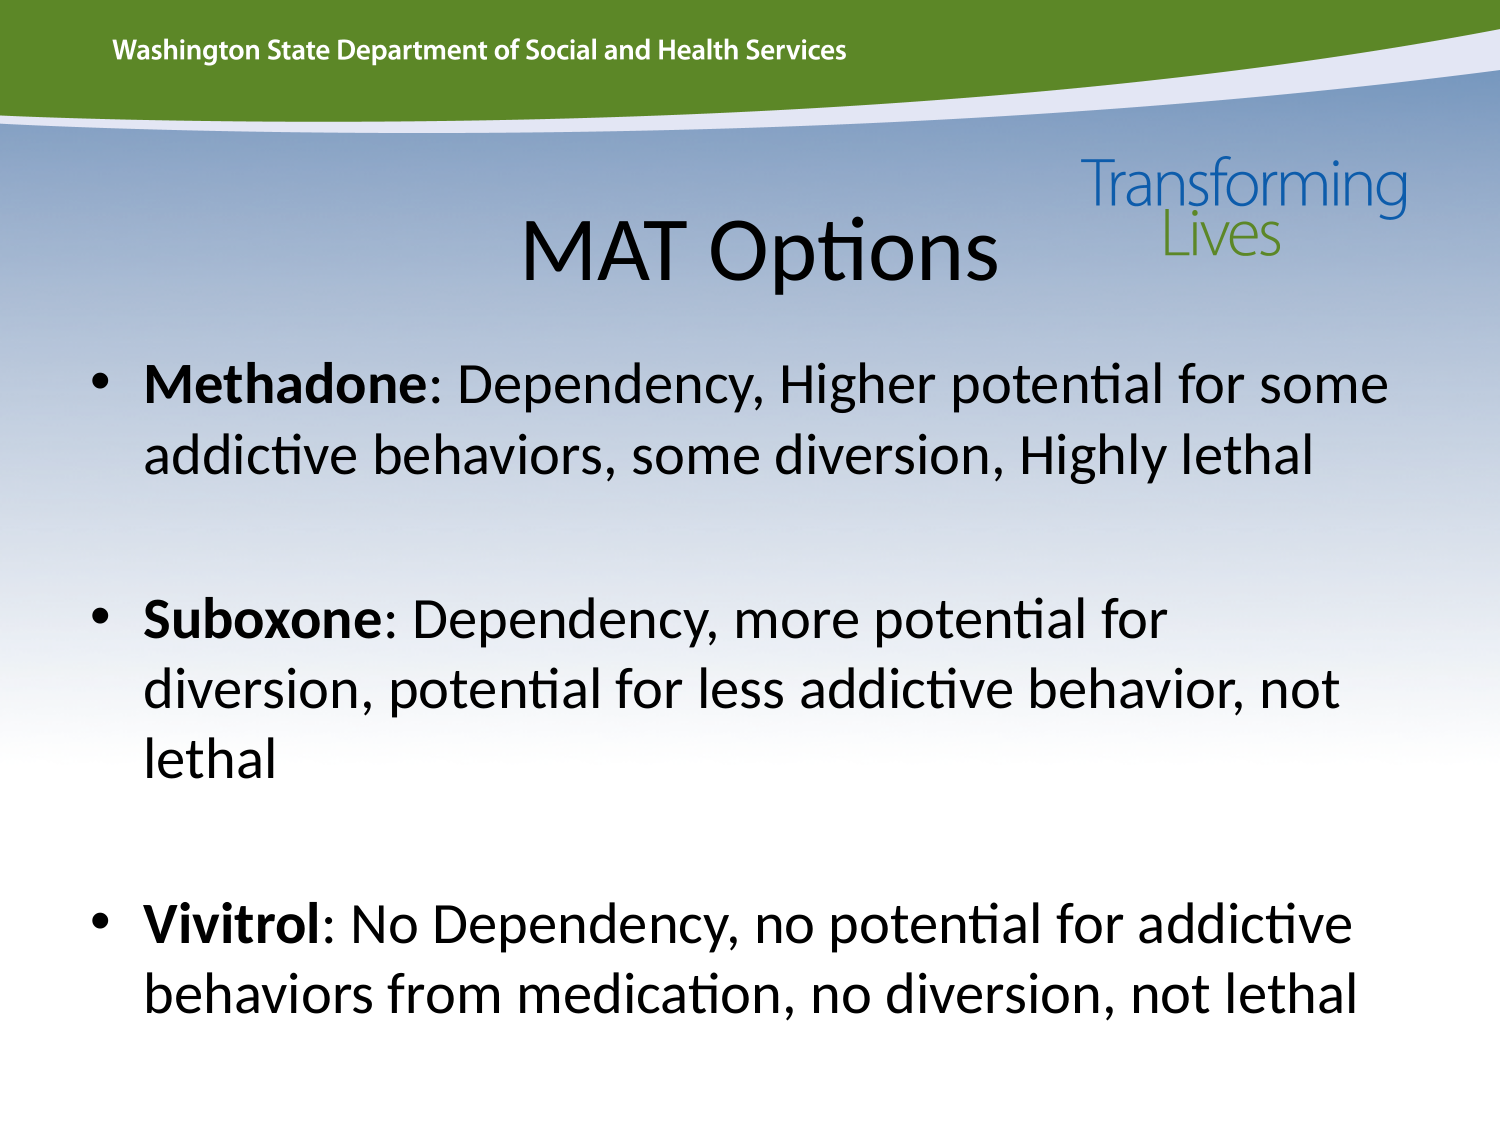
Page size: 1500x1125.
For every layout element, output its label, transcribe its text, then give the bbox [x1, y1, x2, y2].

picture [0, 0, 1500, 1125]
list Methadone: Dependency, Higher potential for some addictive behaviors, some diversion, Highly lethal Suboxone: Dependency, more potential for diversion, potential for less addictive behavior, not lethal Vivitrol: No Dependency, no potential for addictive behaviors from medication, no diversion, not lethal [75, 337, 1425, 1080]
title MAT Options [75, 149, 1425, 337]
